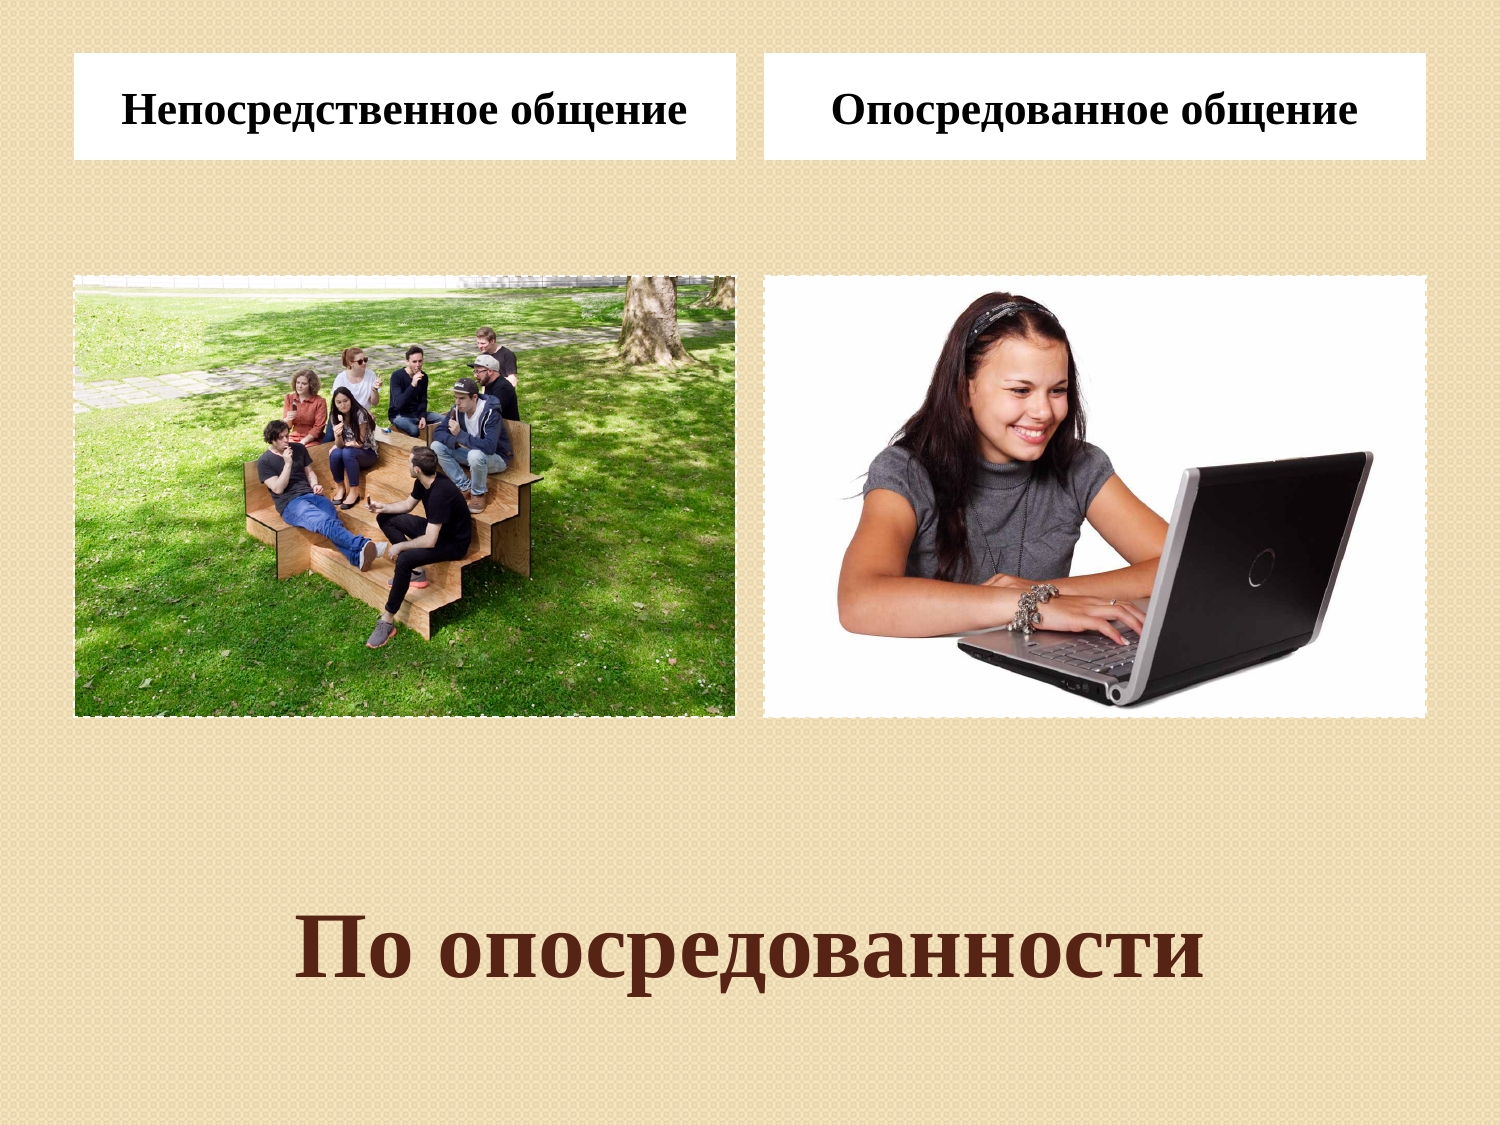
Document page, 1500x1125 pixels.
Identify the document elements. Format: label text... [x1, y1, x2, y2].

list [764, 276, 1426, 717]
list Опосредованное общение [764, 53, 1426, 160]
list Непосредственное общение [74, 53, 736, 160]
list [74, 276, 736, 717]
title По опосредованности [75, 846, 1425, 1034]
